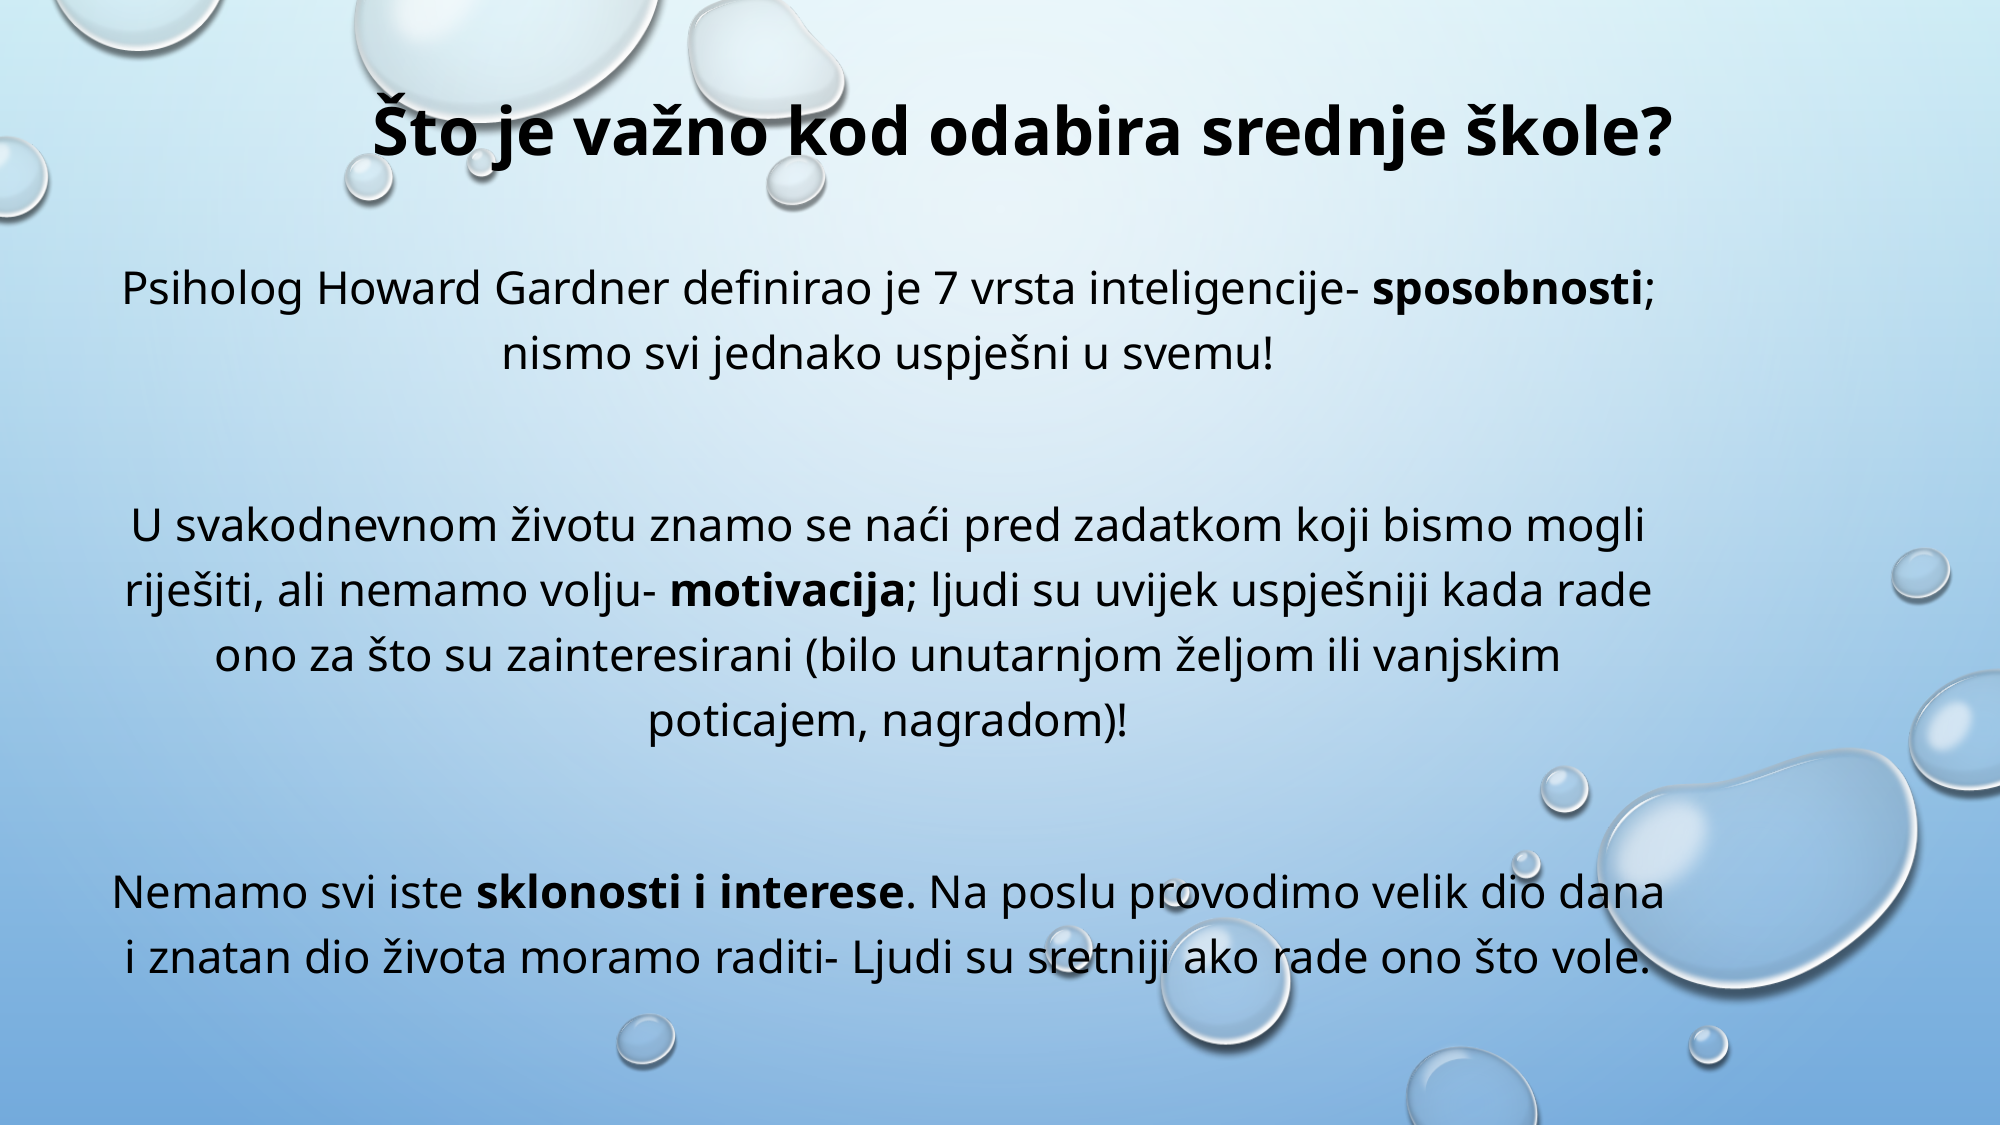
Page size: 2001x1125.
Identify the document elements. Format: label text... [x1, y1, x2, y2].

picture [0, 0, 2000, 1125]
title Što je važno kod odabira srednje škole? [176, 68, 1870, 177]
subtitle Psiholog Howard Gardner definirao je 7 vrsta inteligencije- sposobnosti; nismo svi jednako uspješni u svemu! U svakodnevnom životu znamo se naći pred zadatkom koji bismo mogli riješiti, ali nemamo volju- motivacija; ljudi su uvijek uspješniji kada rade ono za što su zainteresirani (bilo unutarnjom željom ili vanjskim poticajem, nagradom)! Nemamo svi iste sklonosti i interese. Na poslu provodimo velik dio dana i znatan dio života moramo raditi- Ljudi su sretniji ako rade ono što vole. [94, 240, 1684, 1059]
